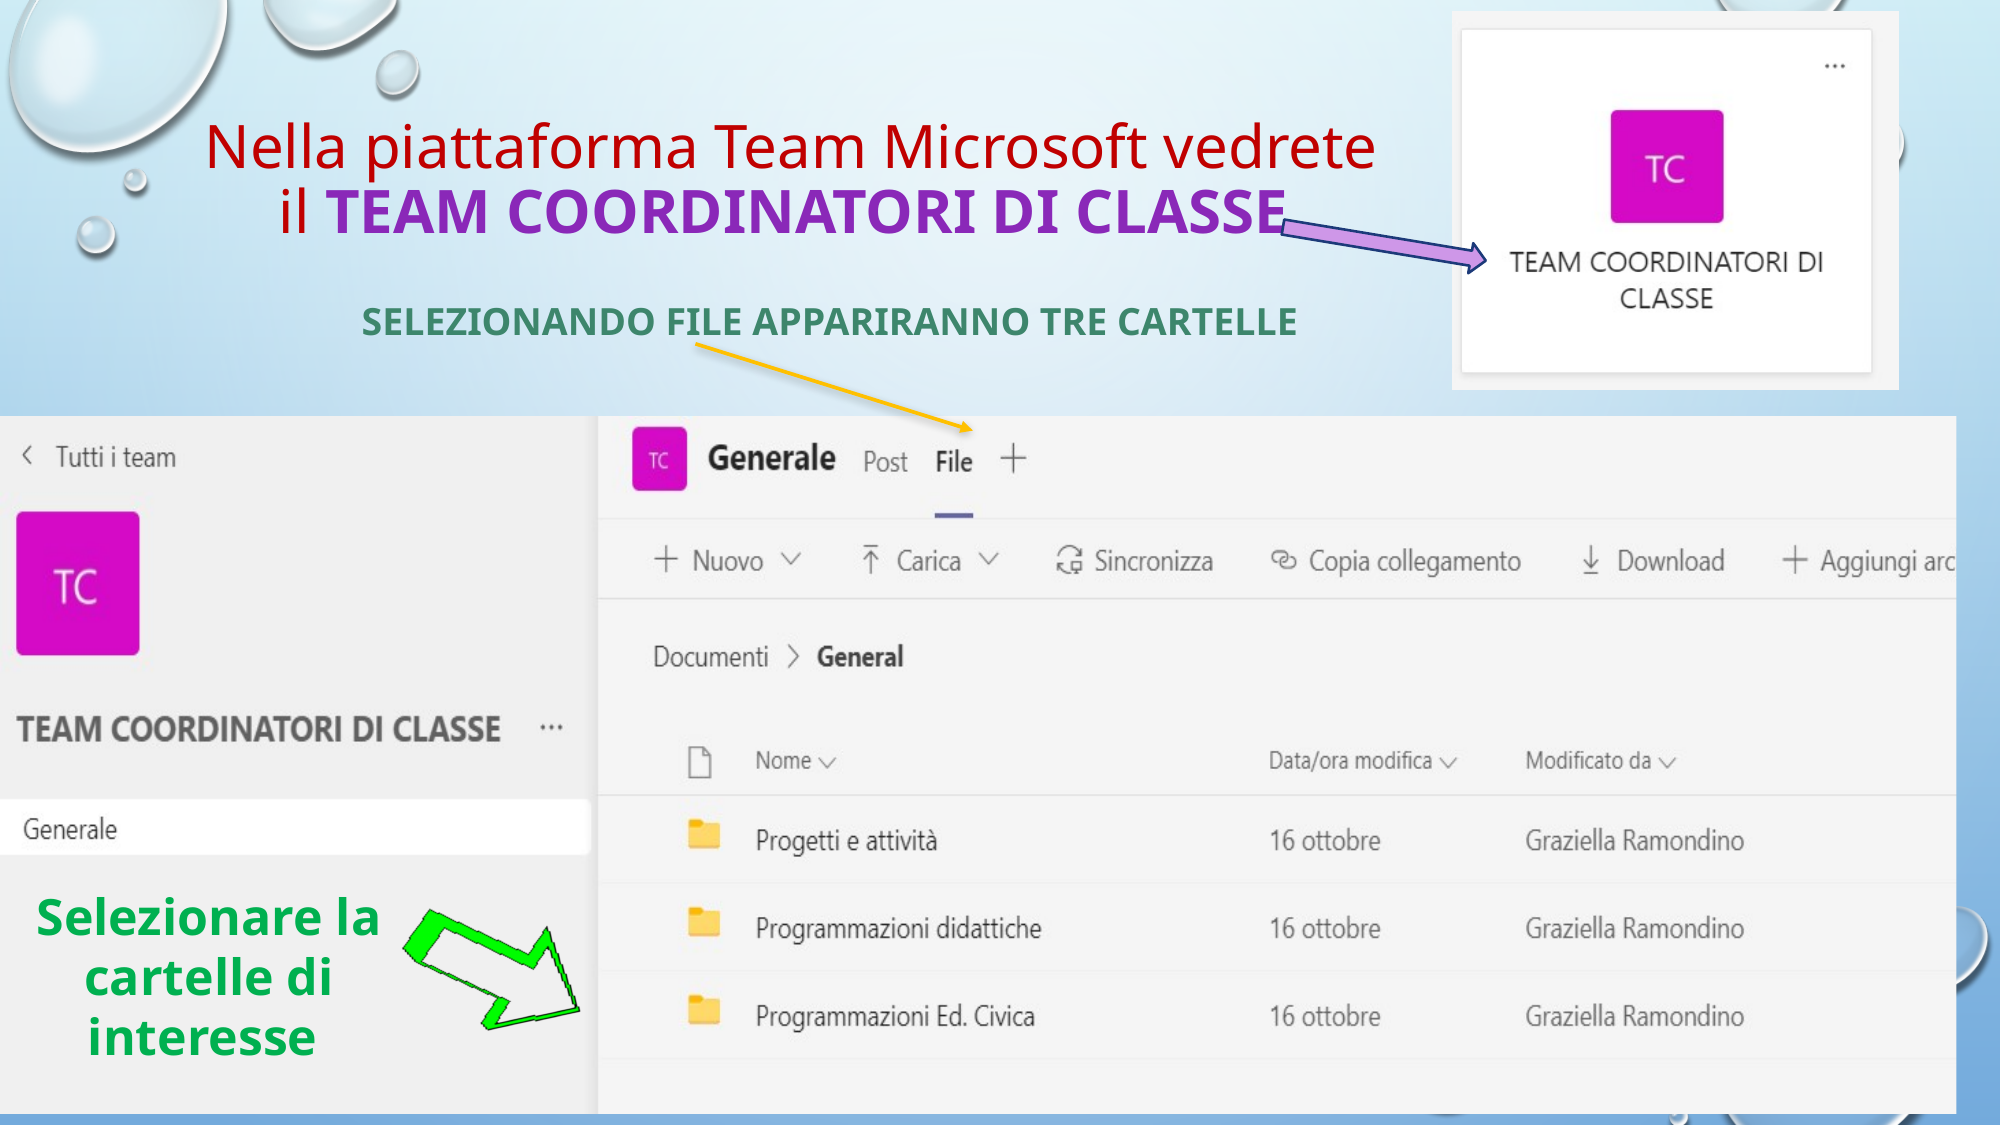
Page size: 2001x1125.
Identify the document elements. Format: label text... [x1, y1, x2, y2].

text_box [695, 343, 974, 431]
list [387, 891, 589, 1036]
text_box SELEZIONANDO FILE APPARIRANNO TRE CARTELLE [346, 290, 1322, 396]
text_box [1280, 218, 1446, 264]
title Nella piattaforma Team Microsoft vedrete il TEAM COORDINATORI DI CLASSE. [184, 86, 1399, 349]
picture [0, 0, 2000, 1125]
